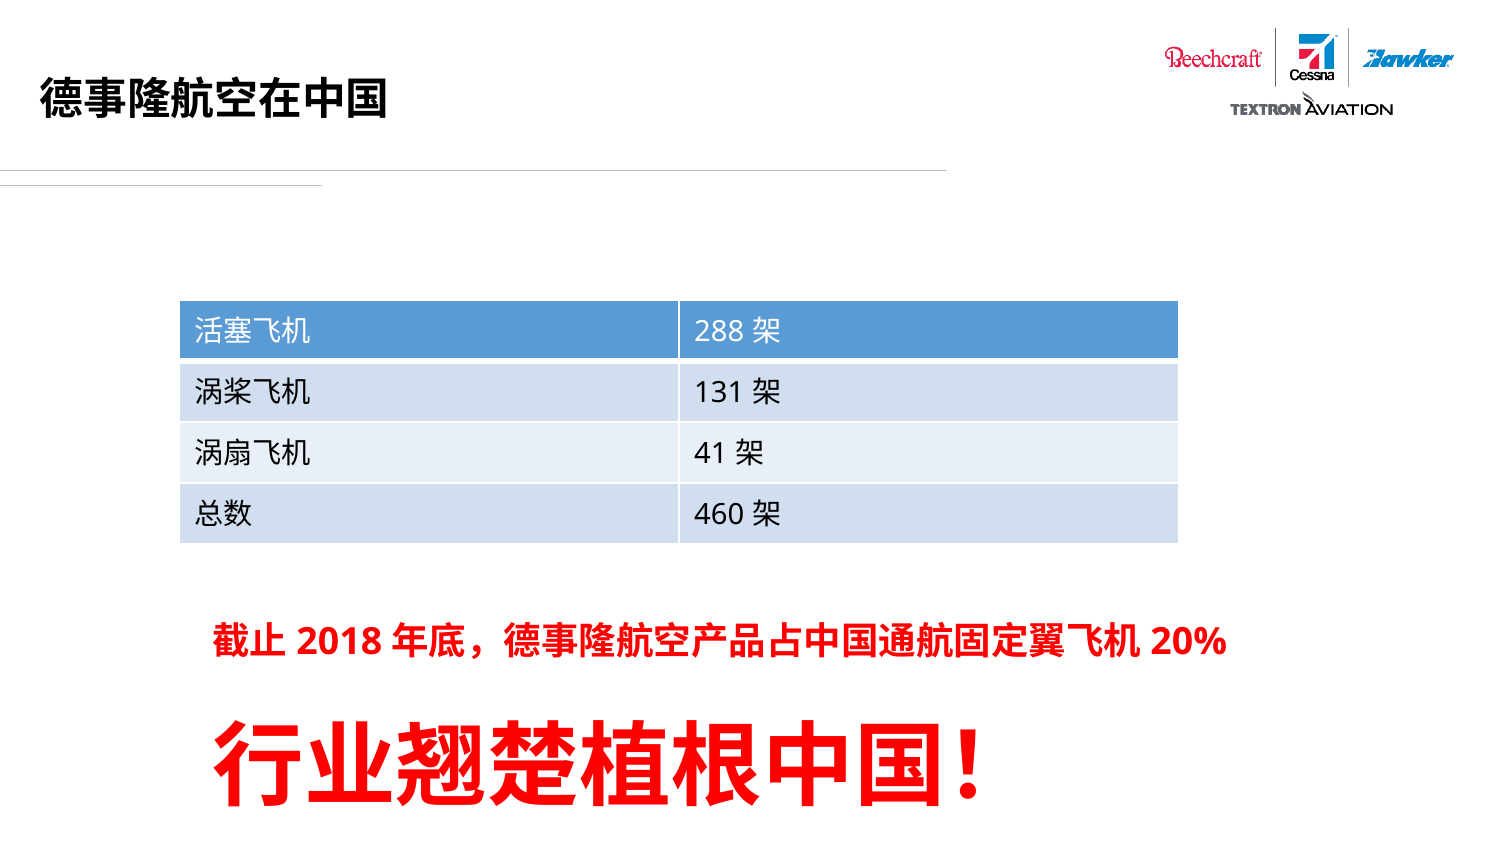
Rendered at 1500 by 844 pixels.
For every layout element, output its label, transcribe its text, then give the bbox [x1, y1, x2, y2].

text_box 截止2018年底，德事隆航空产品占中国通航固定翼飞机20% 行业翘楚植根中国！ [197, 609, 1419, 825]
table_cell 460架 [680, 484, 1178, 543]
list 德事隆航空在中国 [24, 69, 700, 115]
table_cell 总数 [180, 484, 678, 543]
table_cell 41架 [680, 423, 1178, 482]
picture [1165, 28, 1454, 115]
table_cell 131架 [680, 364, 1178, 421]
table_header 288架 [680, 301, 1178, 358]
table_cell 涡扇飞机 [180, 423, 678, 482]
table_header 活塞飞机 [180, 301, 678, 358]
table_cell 涡桨飞机 [180, 364, 678, 421]
